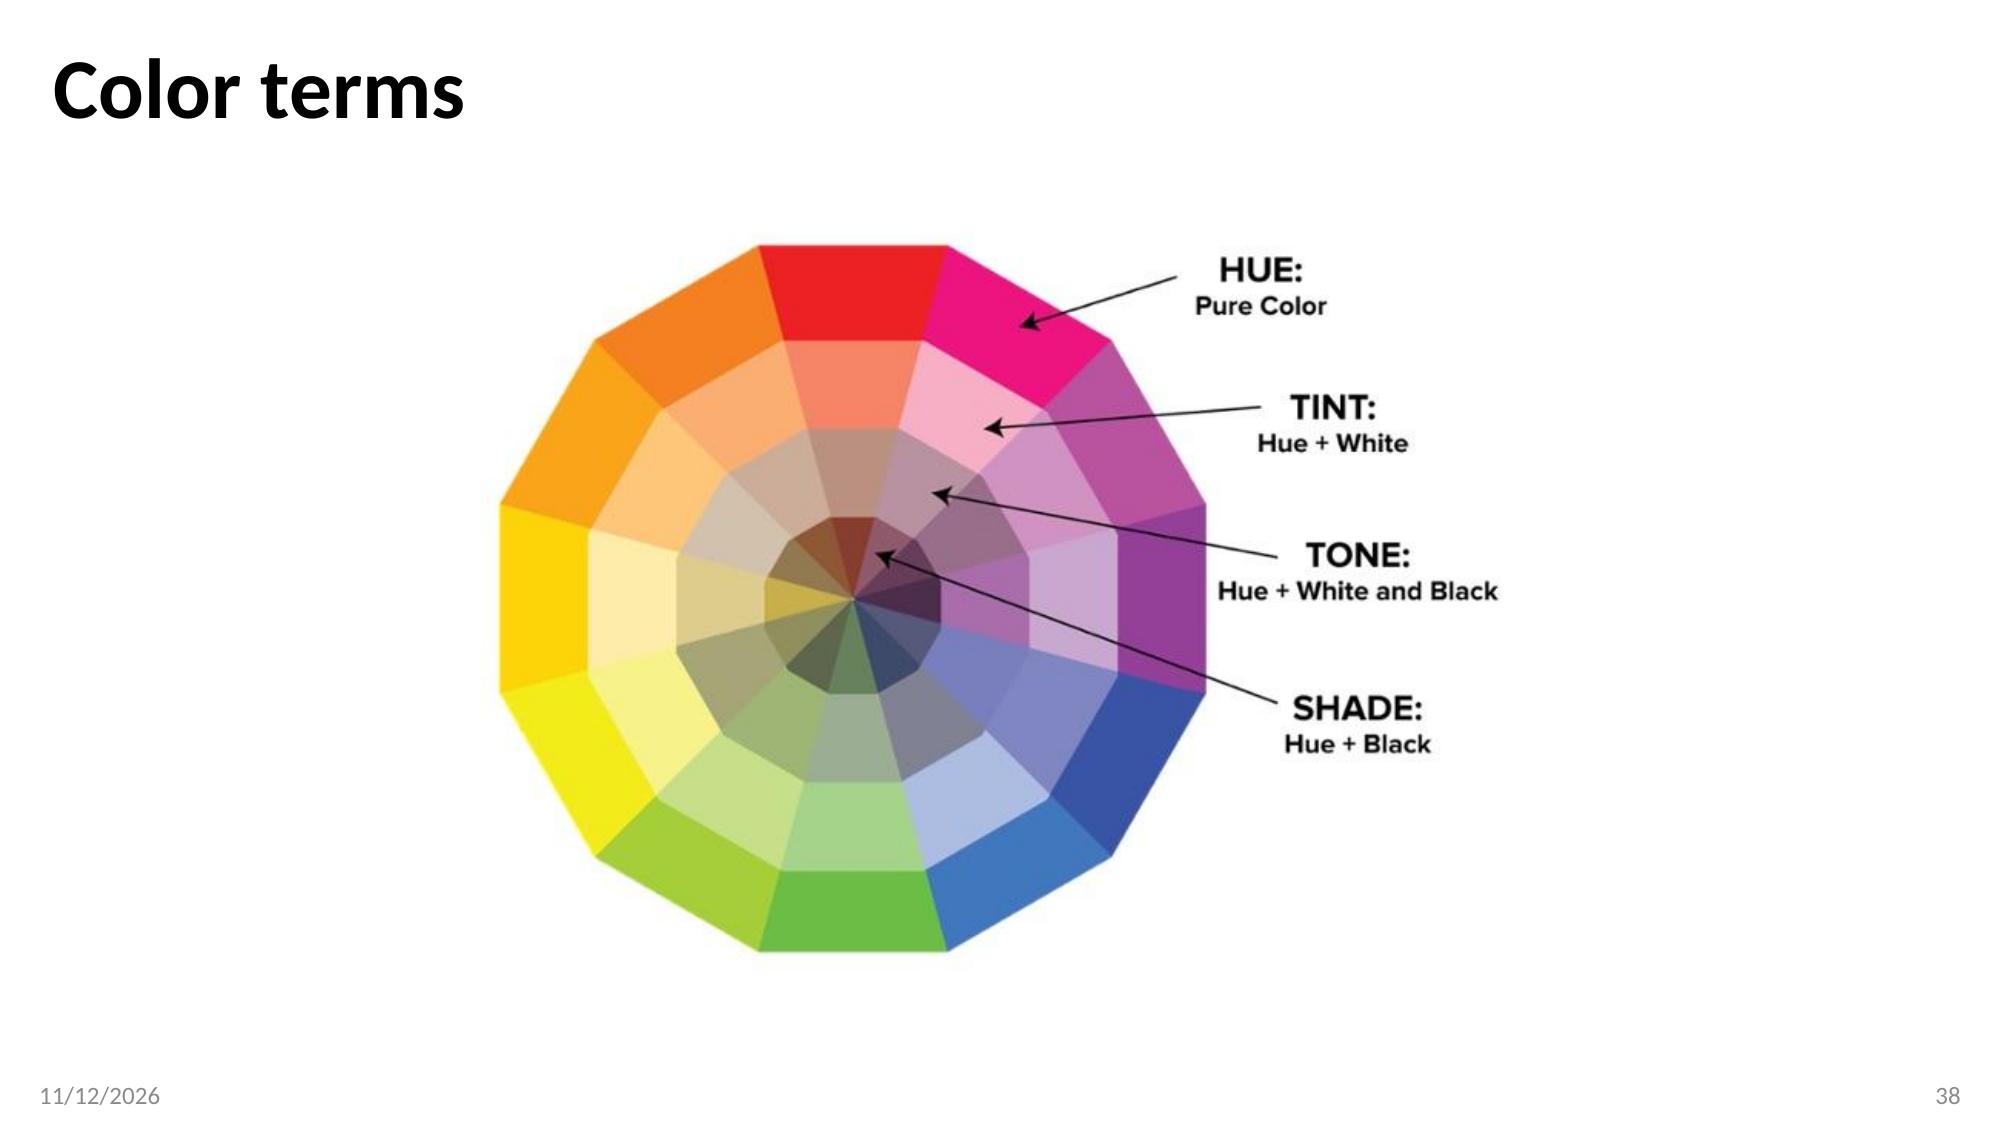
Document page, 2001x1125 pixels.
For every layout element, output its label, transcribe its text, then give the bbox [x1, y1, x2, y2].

slide_number 38 [1510, 1064, 1961, 1125]
picture [481, 209, 1519, 998]
text_box Color terms [39, 37, 1961, 145]
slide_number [39, 1064, 490, 1125]
